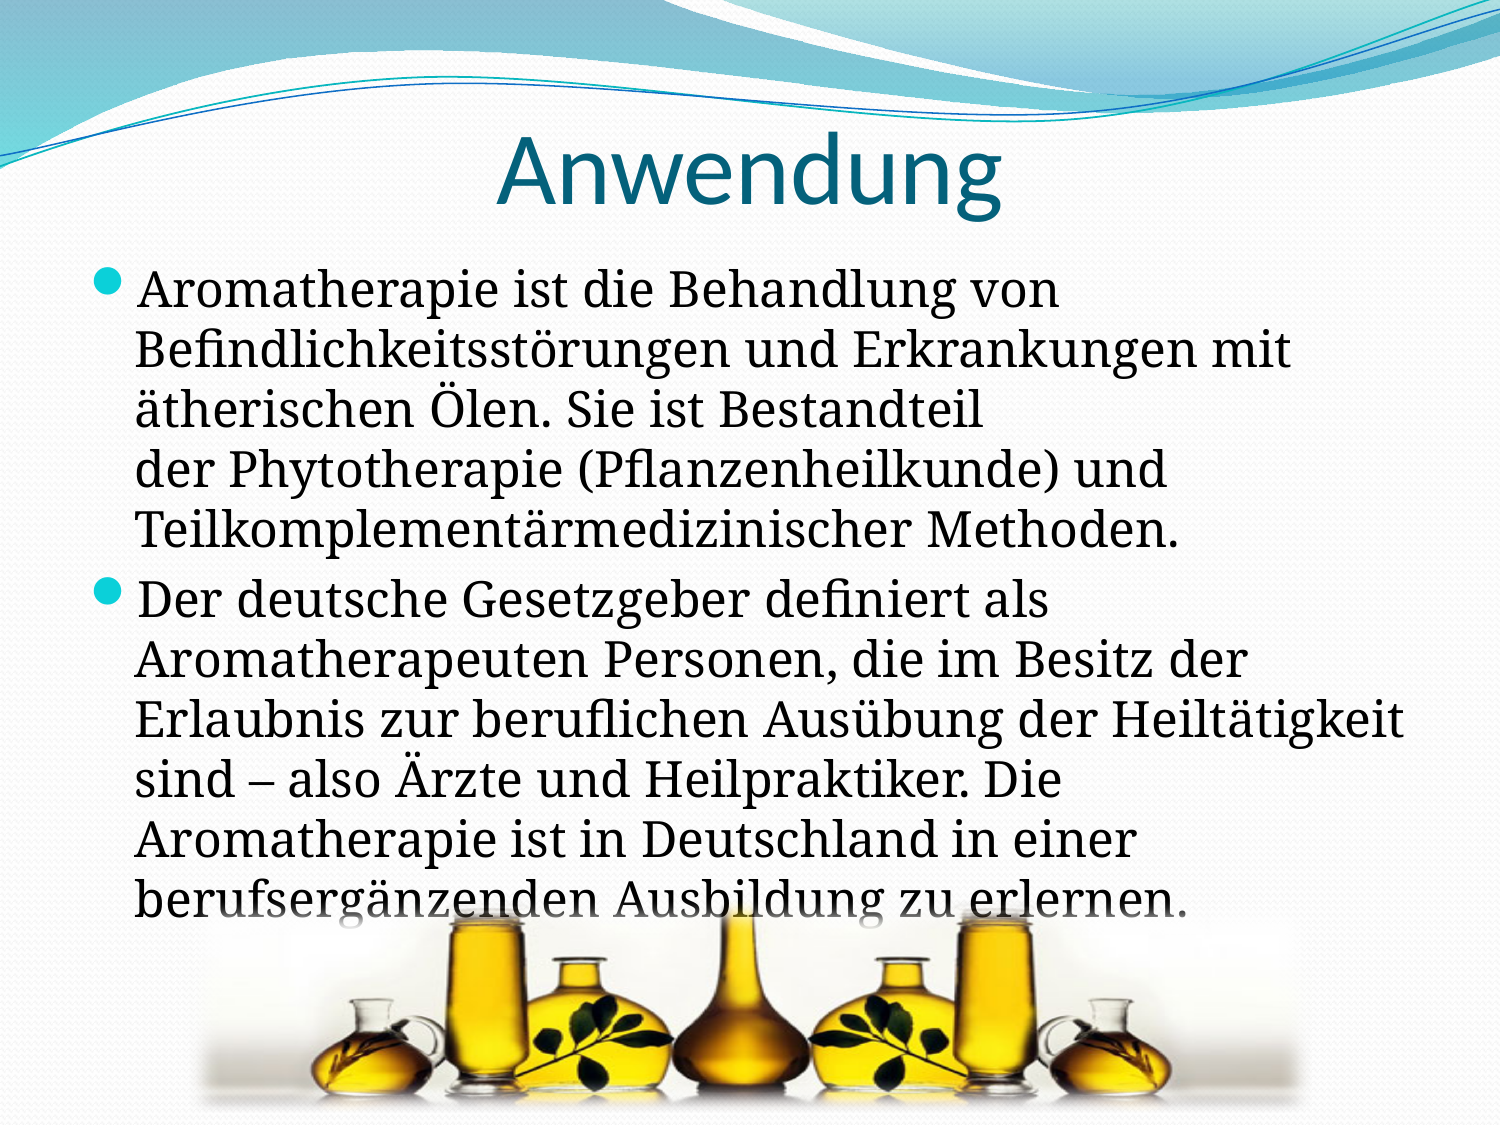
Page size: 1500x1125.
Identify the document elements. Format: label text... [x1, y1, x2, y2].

list Aromatherapie ist die Behandlung von Befindlichkeitsstörungen und Erkrankungen mit ätherischen Ölen. Sie ist Bestandteil der Phytotherapie (Pflanzenheilkunde) und Teilkomplementärmedizinischer Methoden. Der deutsche Gesetzgeber definiert als Aromatherapeuten Personen, die im Besitz der Erlaubnis zur beruflichen Ausübung der Heiltätigkeit sind – also Ärzte und Heilpraktiker. Die Aromatherapie ist in Deutschland in einer berufsergänzenden Ausbildung zu erlernen. [75, 249, 1438, 1075]
title Anwendung [75, 37, 1425, 225]
picture [187, 899, 1313, 1113]
